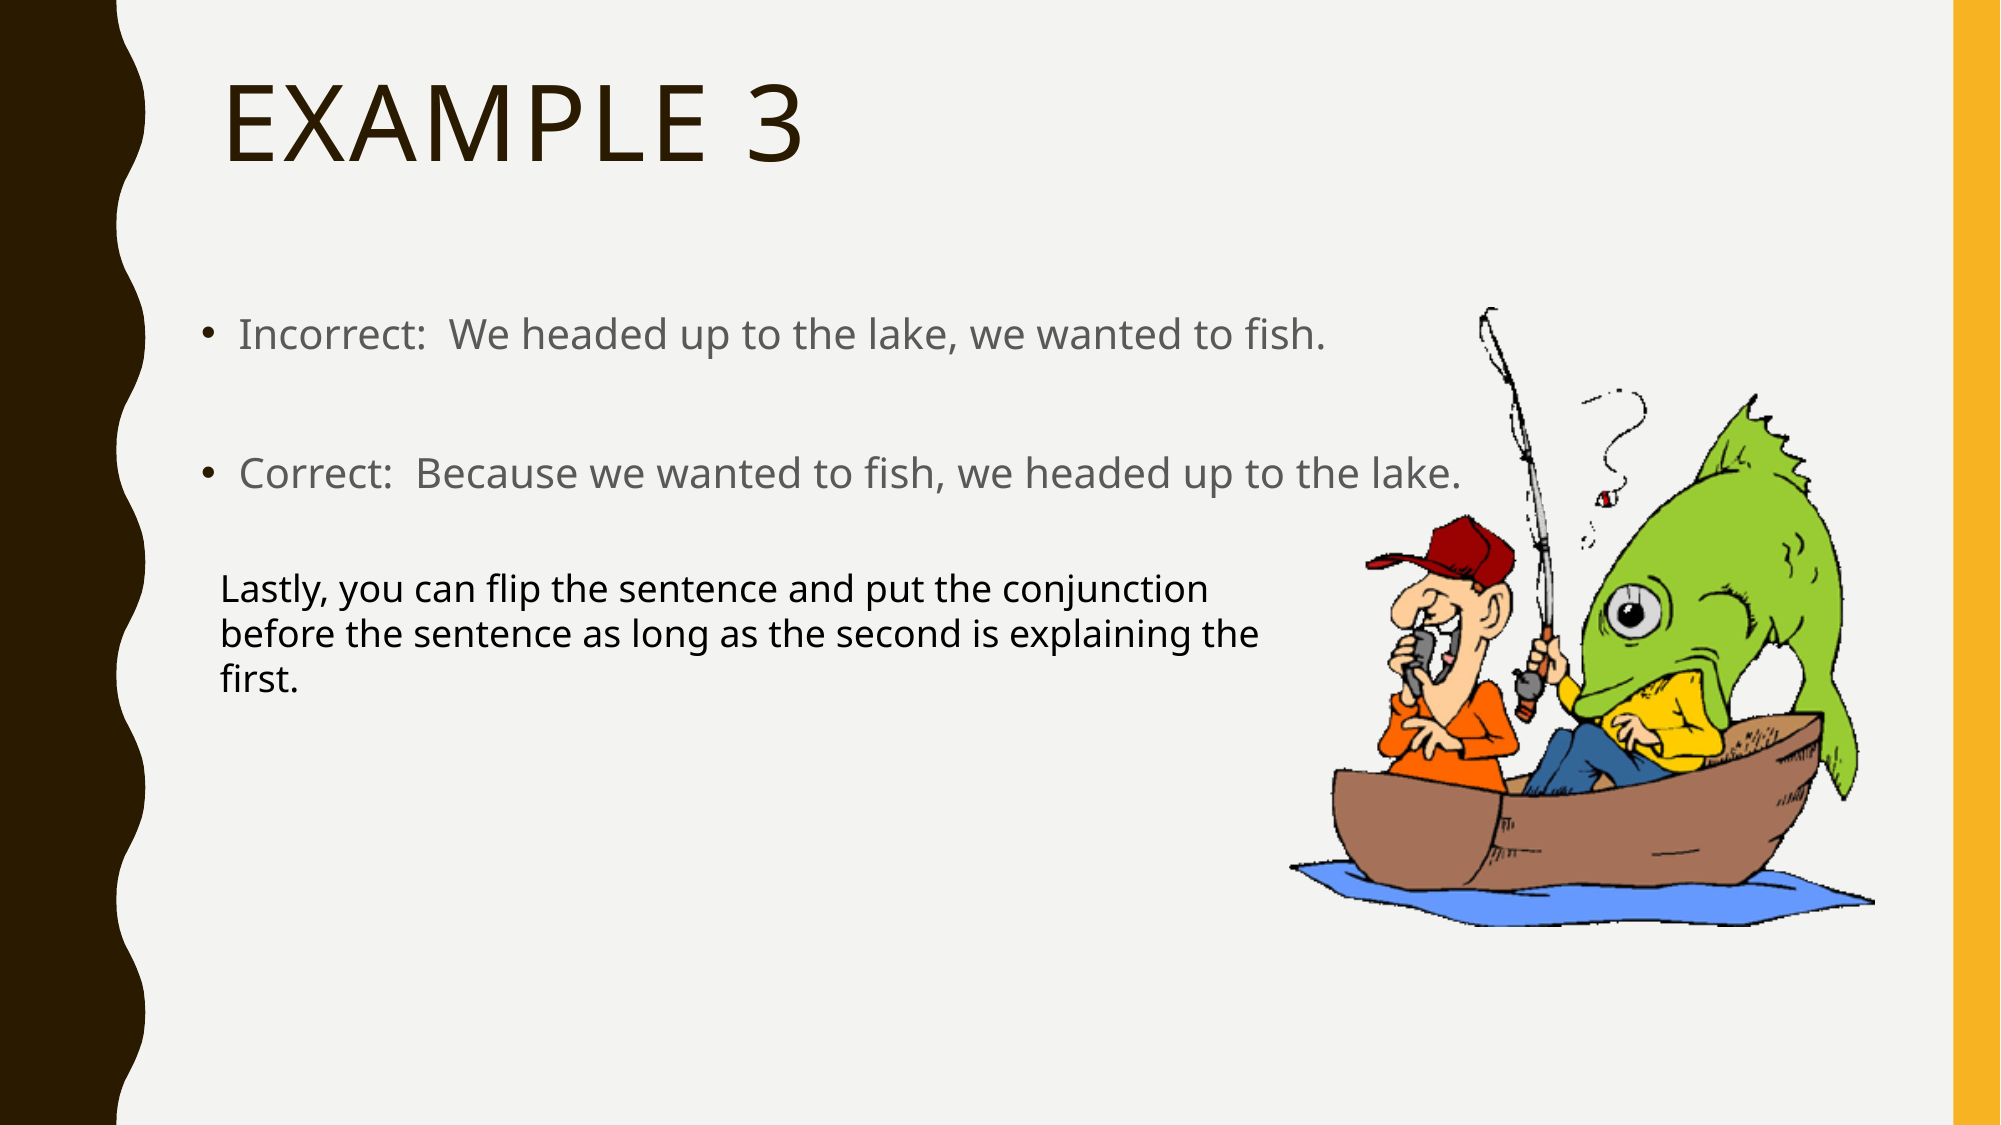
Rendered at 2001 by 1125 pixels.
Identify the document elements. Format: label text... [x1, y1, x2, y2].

text_box Lastly, you can flip the sentence and put the conjunction before the sentence as long as the second is explaining the first. [205, 557, 1289, 708]
list Incorrect: We headed up to the lake, we wanted to fish. Correct: Because we wanted to fish, we headed up to the lake. [186, 295, 1857, 558]
picture [1289, 307, 1875, 927]
title Example 3 [205, 62, 1875, 307]
